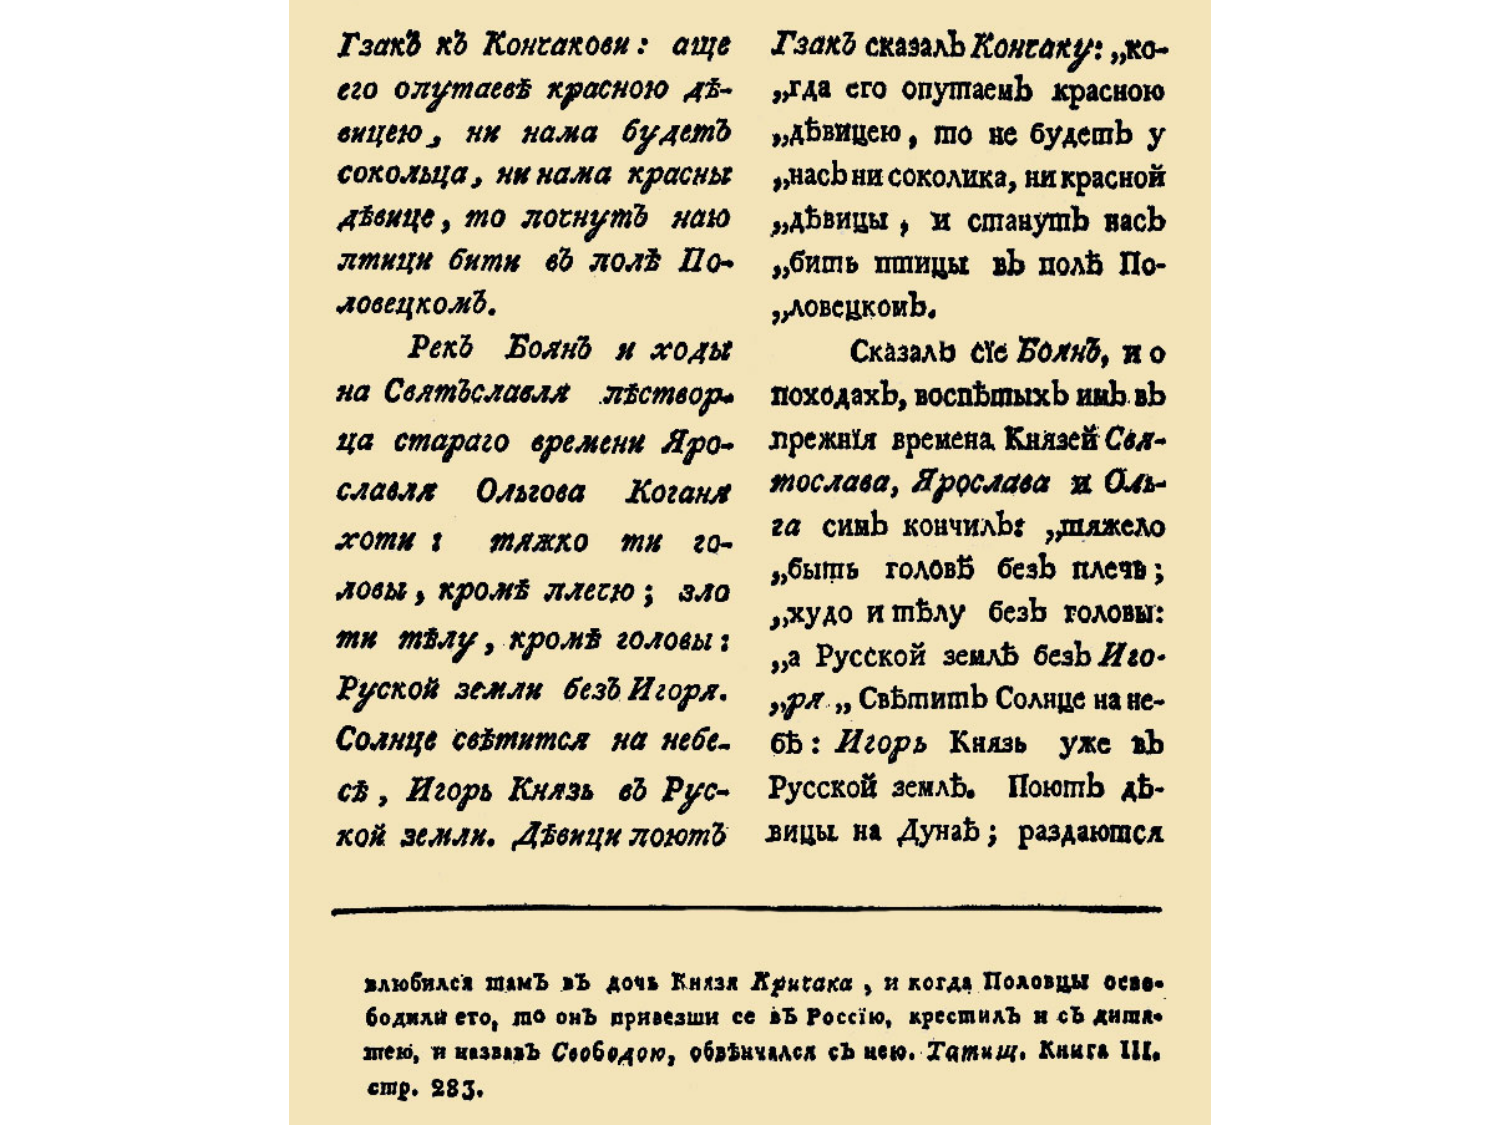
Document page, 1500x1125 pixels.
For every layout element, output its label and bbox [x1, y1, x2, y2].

picture [289, 0, 1211, 1125]
